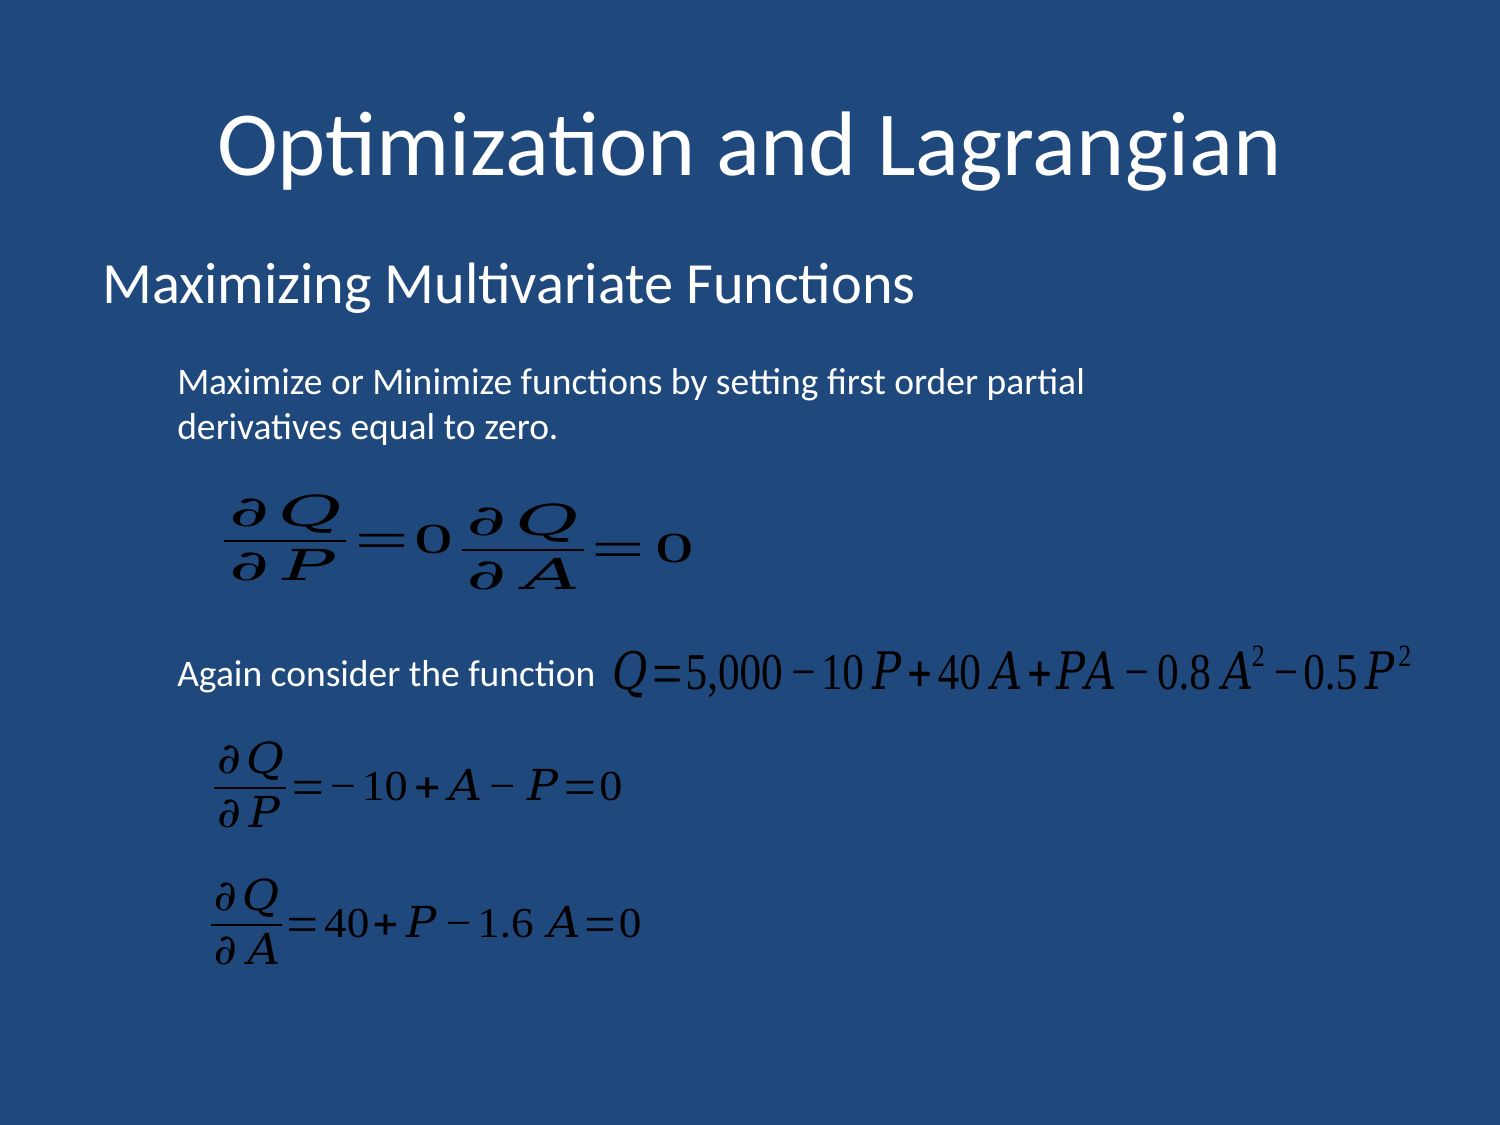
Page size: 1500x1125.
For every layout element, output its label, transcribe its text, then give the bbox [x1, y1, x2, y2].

text_box Maximize or Minimize functions by setting first order partial derivatives equal to zero. [162, 349, 1250, 455]
text_box Again consider the function [162, 641, 668, 702]
title Optimization and Lagrangian [75, 45, 1425, 233]
text_box Maximizing Multivariate Functions [87, 237, 1075, 323]
